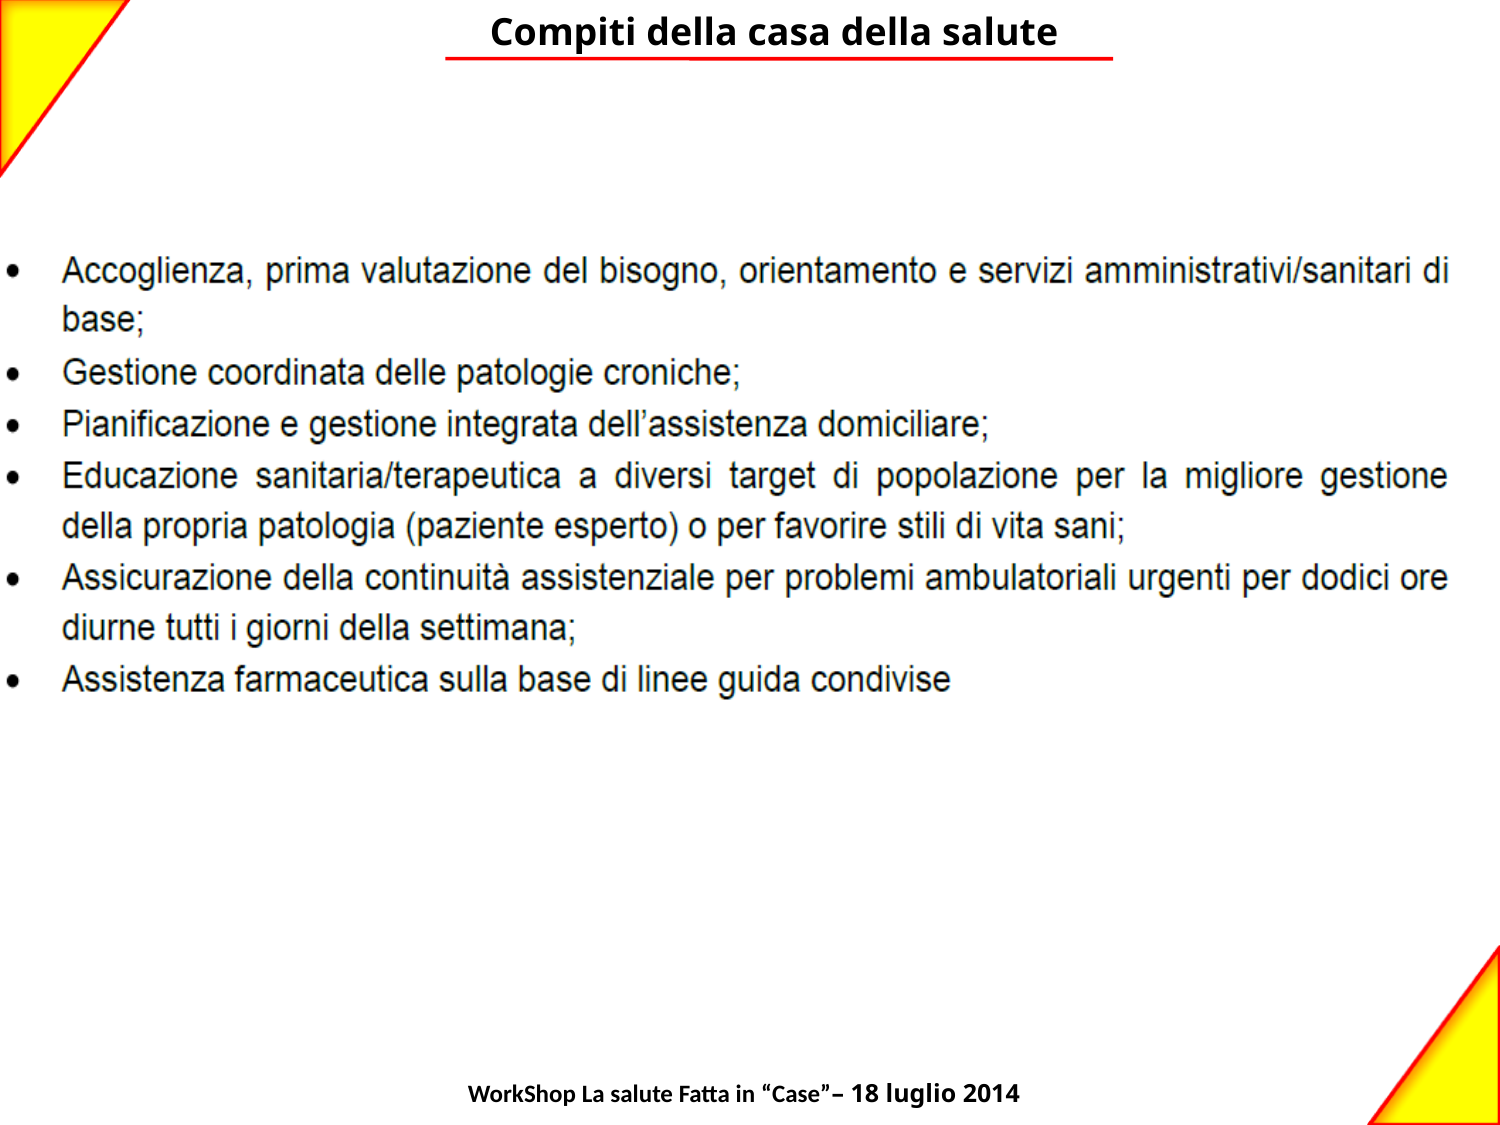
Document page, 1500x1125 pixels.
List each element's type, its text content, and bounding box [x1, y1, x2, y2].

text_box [1365, 943, 1500, 1125]
text_box WorkShop La salute Fatta in “Case”– 18 luglio 2014 [0, 1069, 1360, 1115]
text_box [0, 0, 133, 180]
text_box Compiti della casa della salute [199, 0, 1360, 61]
picture [0, 219, 1471, 707]
